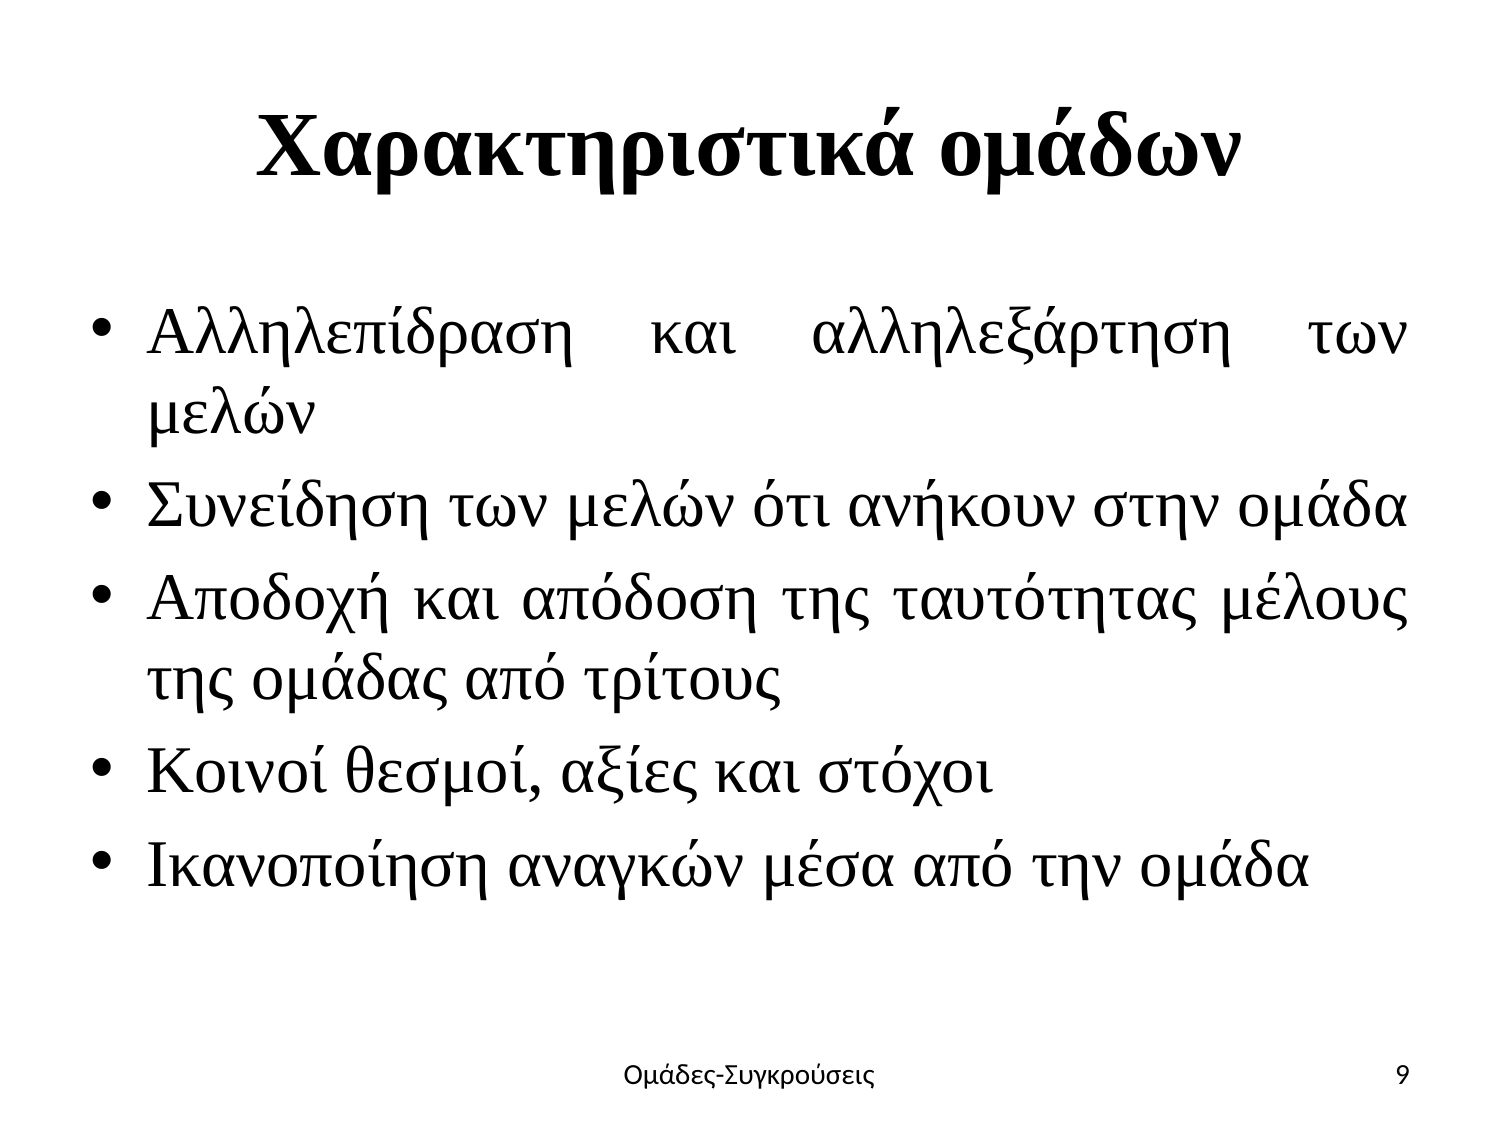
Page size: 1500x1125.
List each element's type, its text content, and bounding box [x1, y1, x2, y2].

footer Ομάδες-Συγκρούσεις [500, 1042, 998, 1103]
list Αλληλεπίδραση και αλληλεξάρτηση των μελών Συνείδηση των μελών ότι ανήκουν στην ομάδα Αποδοχή και απόδοση της ταυτότητας μέλους της ομάδας από τρίτους Κοινοί θεσμοί, αξίες και στόχοι Ικανοποίηση αναγκών μέσα από την ομάδα [75, 278, 1425, 1083]
slide_number 9 [1074, 1042, 1425, 1103]
title Χαρακτηριστικά ομάδων [75, 45, 1425, 233]
